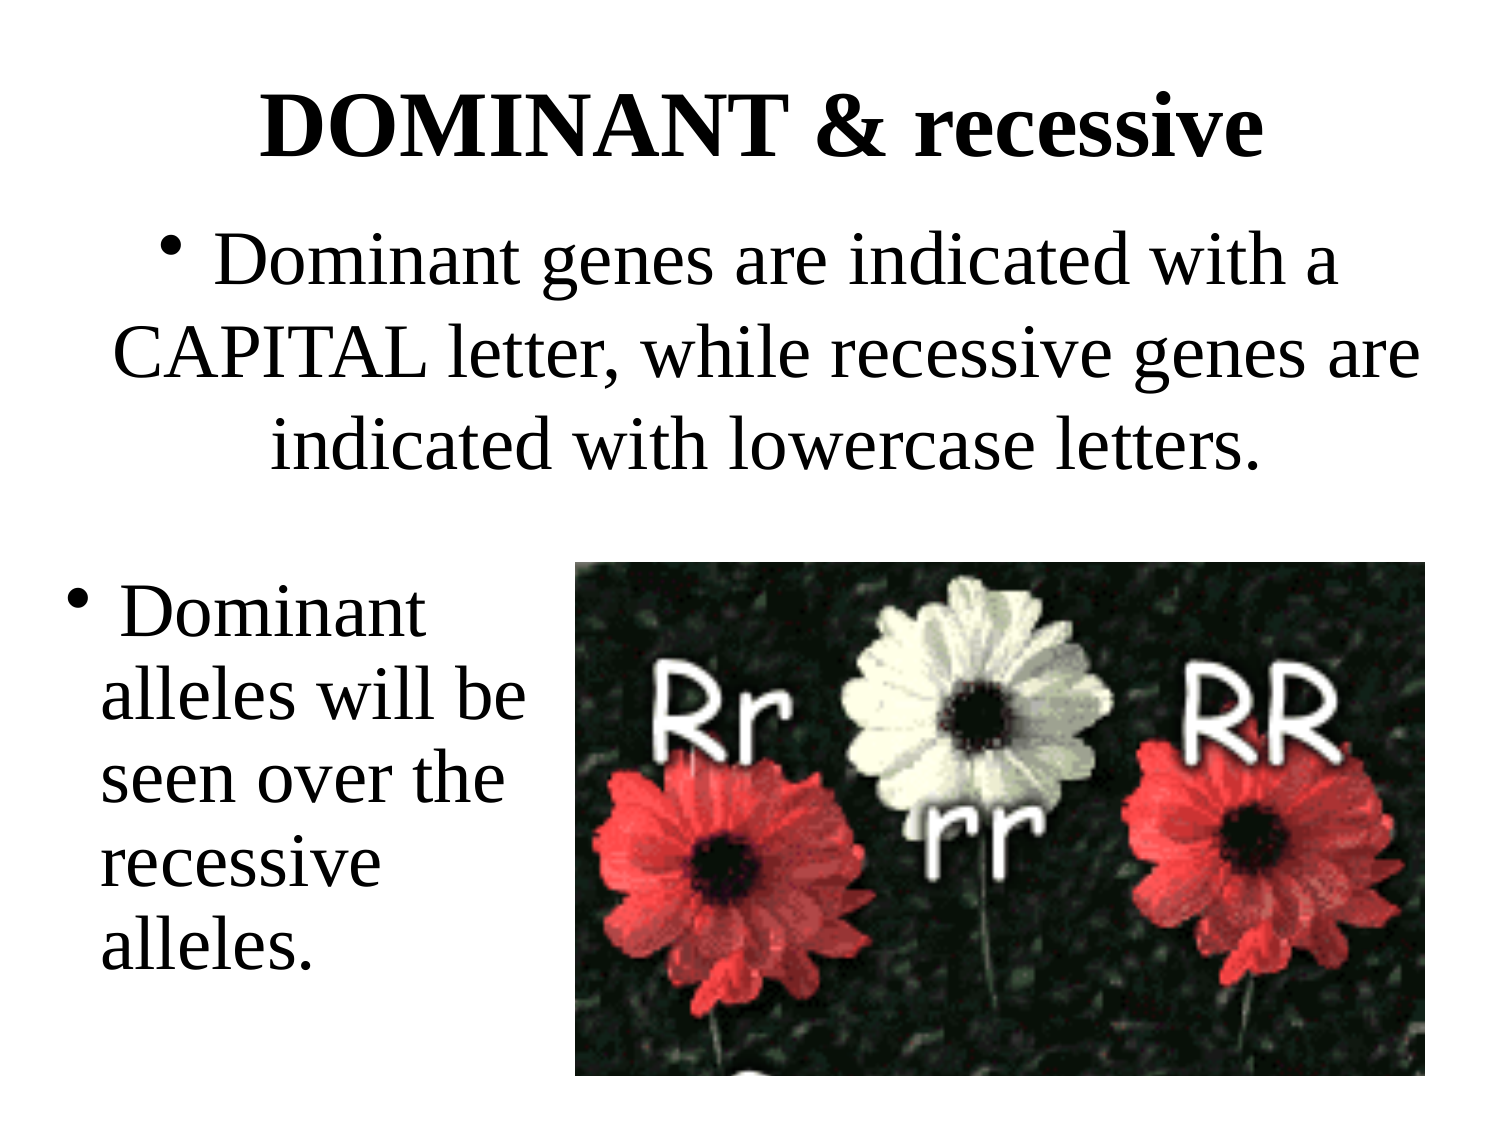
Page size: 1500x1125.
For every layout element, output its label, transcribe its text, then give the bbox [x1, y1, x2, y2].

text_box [574, 562, 1426, 1076]
title DOMINANT & recessive [24, 24, 1500, 213]
text_box Dominant alleles will be seen over the recessive alleles. [49, 562, 563, 994]
text_box Dominant genes are indicated with a CAPITAL letter, while recessive genes are indicated with lowercase letters. [56, 199, 1444, 493]
